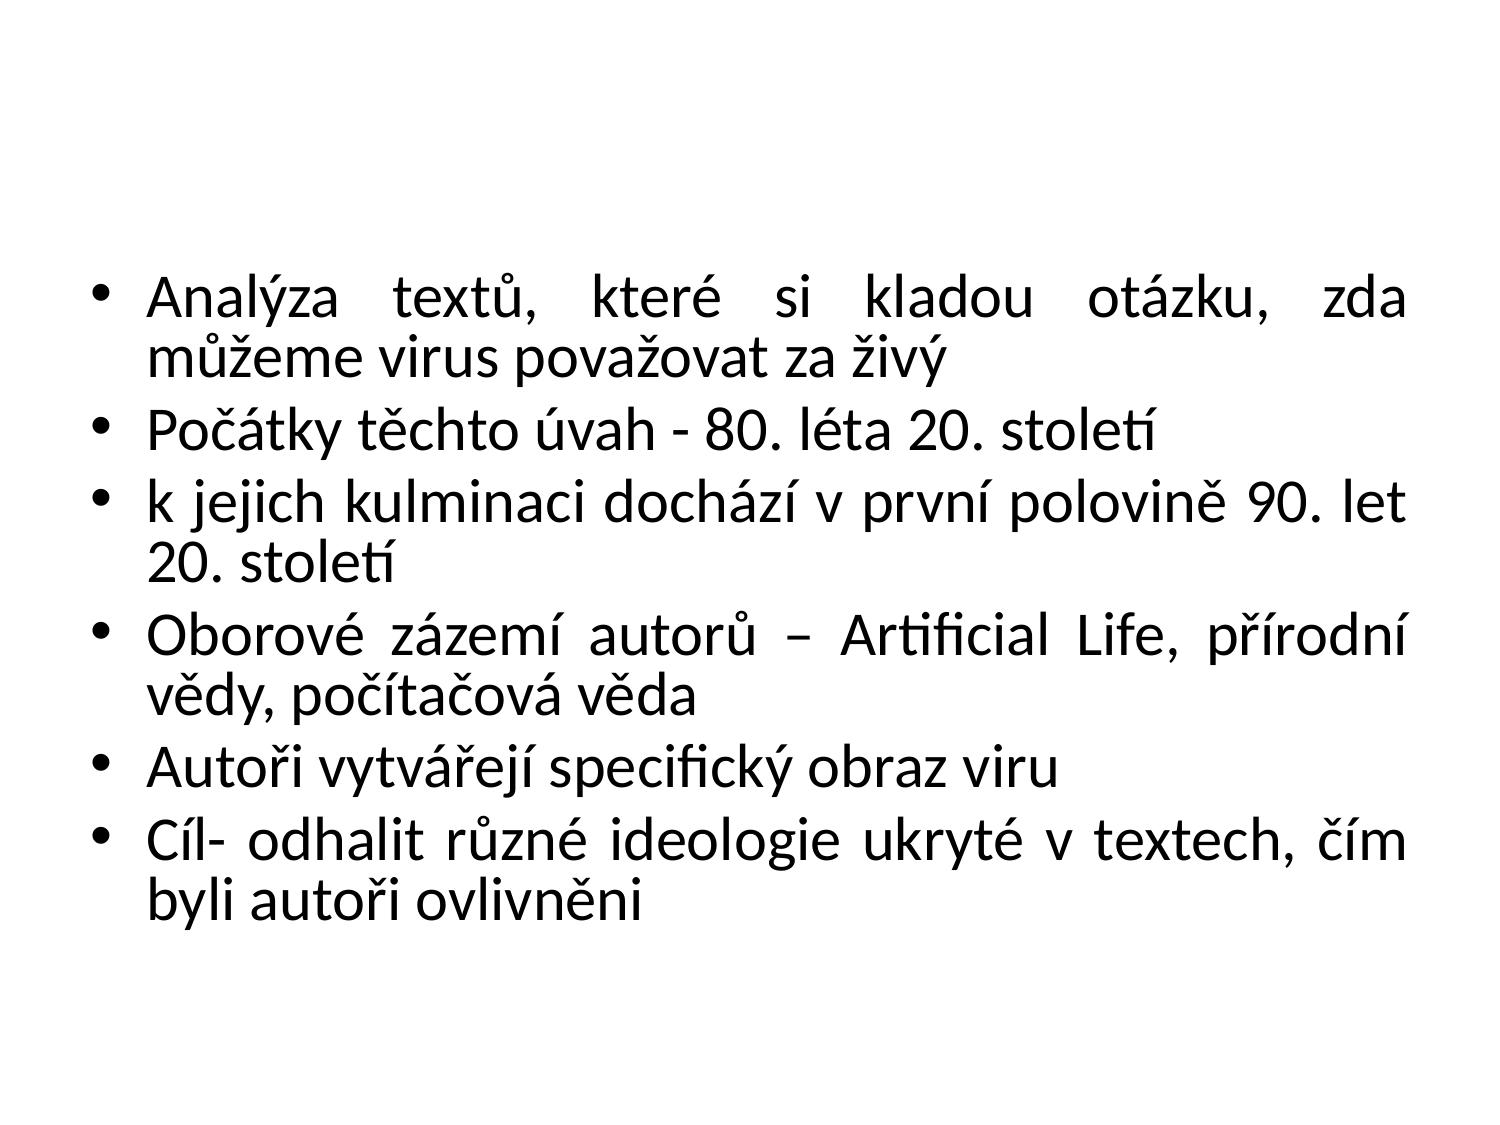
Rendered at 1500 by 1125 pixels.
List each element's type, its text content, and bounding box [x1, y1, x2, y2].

list Analýza textů, které si kladou otázku, zda můžeme virus považovat za živý Počátky těchto úvah - 80. léta 20. století k jejich kulminaci dochází v první polovině 90. let 20. století Oborové zázemí autorů – Artificial Life, přírodní vědy, počítačová věda Autoři vytvářejí specifický obraz viru Cíl- odhalit různé ideologie ukryté v textech, čím byli autoři ovlivněni [75, 262, 1425, 1005]
